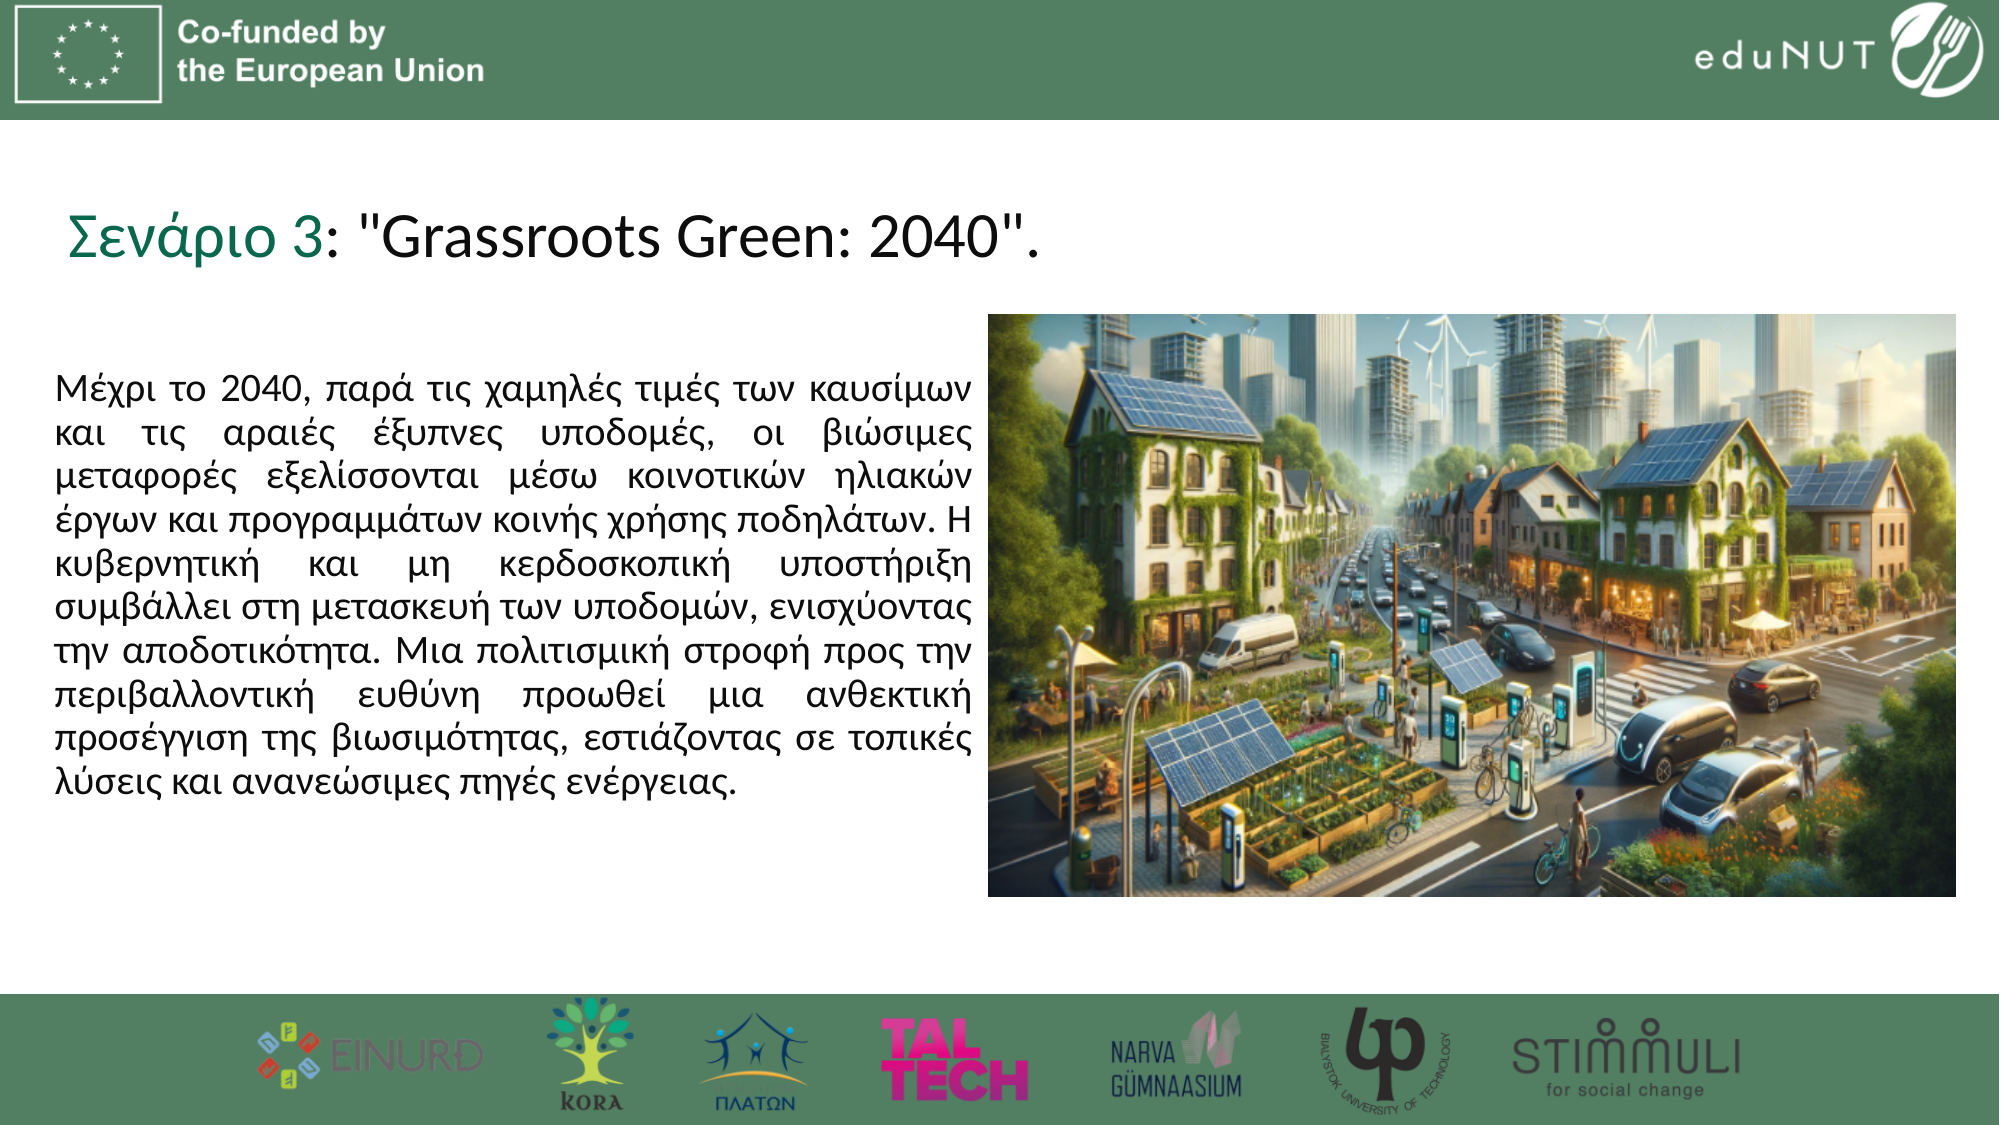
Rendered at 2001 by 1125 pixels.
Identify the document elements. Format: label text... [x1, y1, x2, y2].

picture [988, 314, 1957, 897]
picture [0, 0, 1999, 120]
picture [0, 994, 1999, 1125]
list Μέχρι το 2040, παρά τις χαμηλές τιμές των καυσίμων και τις αραιές έξυπνες υποδομές, οι βιώσιμες μεταφορές εξελίσσονται μέσω κοινοτικών ηλιακών έργων και προγραμμάτων κοινής χρήσης ποδηλάτων. Η κυβερνητική και μη κερδοσκοπική υποστήριξη συμβάλλει στη μετασκευή των υποδομών, ενισχύοντας την αποδοτικότητα. Μια πολιτισμική στροφή προς την περιβαλλοντική ευθύνη προωθεί μια ανθεκτική προσέγγιση της βιωσιμότητας, εστιάζοντας σε τοπικές λύσεις και ανανεώσιμες πηγές ενέργειας. [19, 359, 983, 818]
title Σενάριο 3: "Grassroots Green: 2040". [53, 85, 1975, 288]
